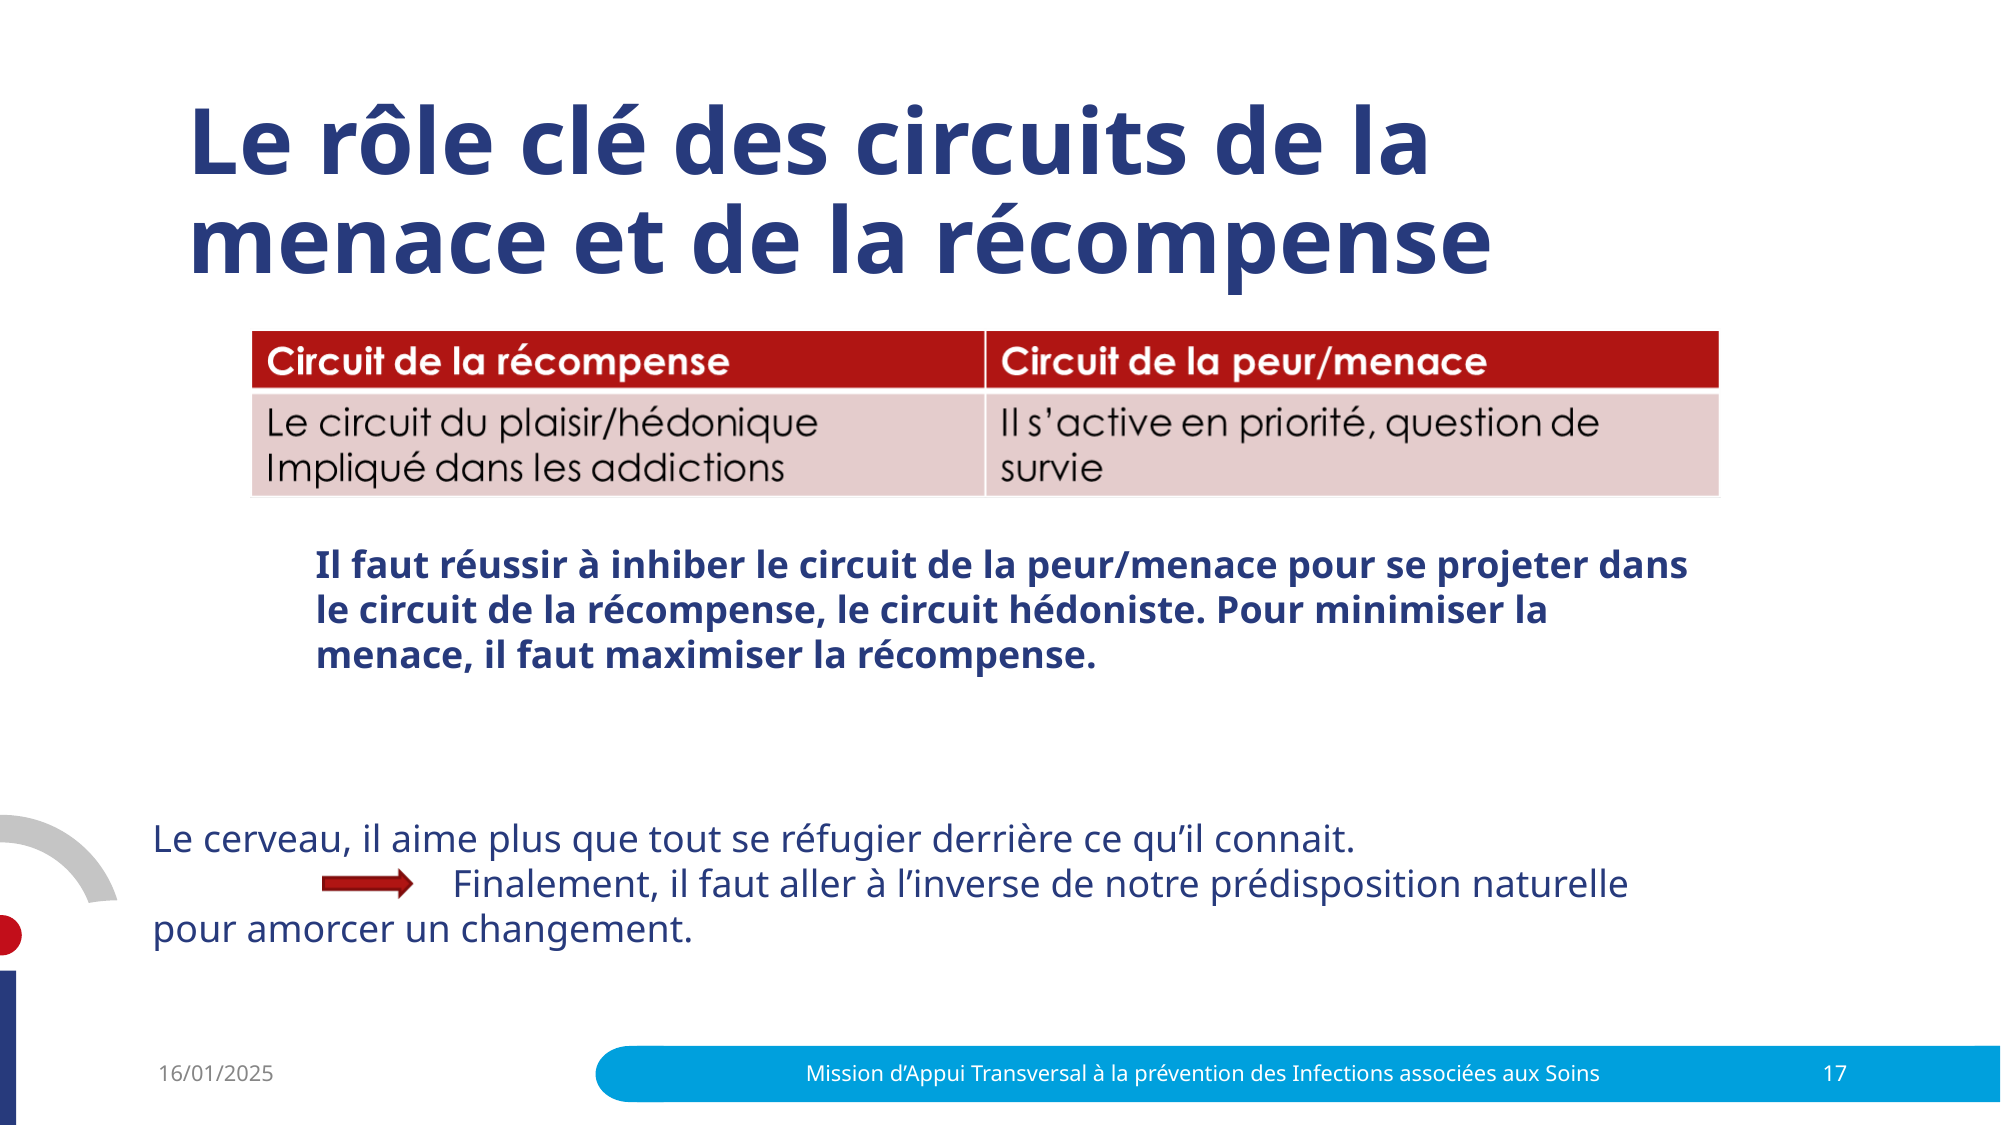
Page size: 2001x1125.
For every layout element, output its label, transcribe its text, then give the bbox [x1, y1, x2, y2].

picture [322, 867, 414, 900]
title Le rôle clé des circuits de la menace et de la récompense [172, 71, 1716, 302]
footer Mission d’Appui Transversal à la prévention des Infections associées aux Soins [662, 1044, 1746, 1105]
text_box Le cerveau, il aime plus que tout se réfugier derrière ce qu’il connait. Finalement, il faut aller à l’inverse de notre prédisposition naturelle pour amorcer un changement. [137, 807, 1717, 958]
text_box Il faut réussir à inhiber le circuit de la peur/menace pour se projeter dans le circuit de la récompense, le circuit hédoniste. Pour minimiser la menace, il faut maximiser la récompense. [300, 533, 1716, 684]
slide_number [143, 1042, 594, 1103]
slide_number 17 [1774, 1044, 1863, 1105]
picture [249, 324, 1724, 513]
